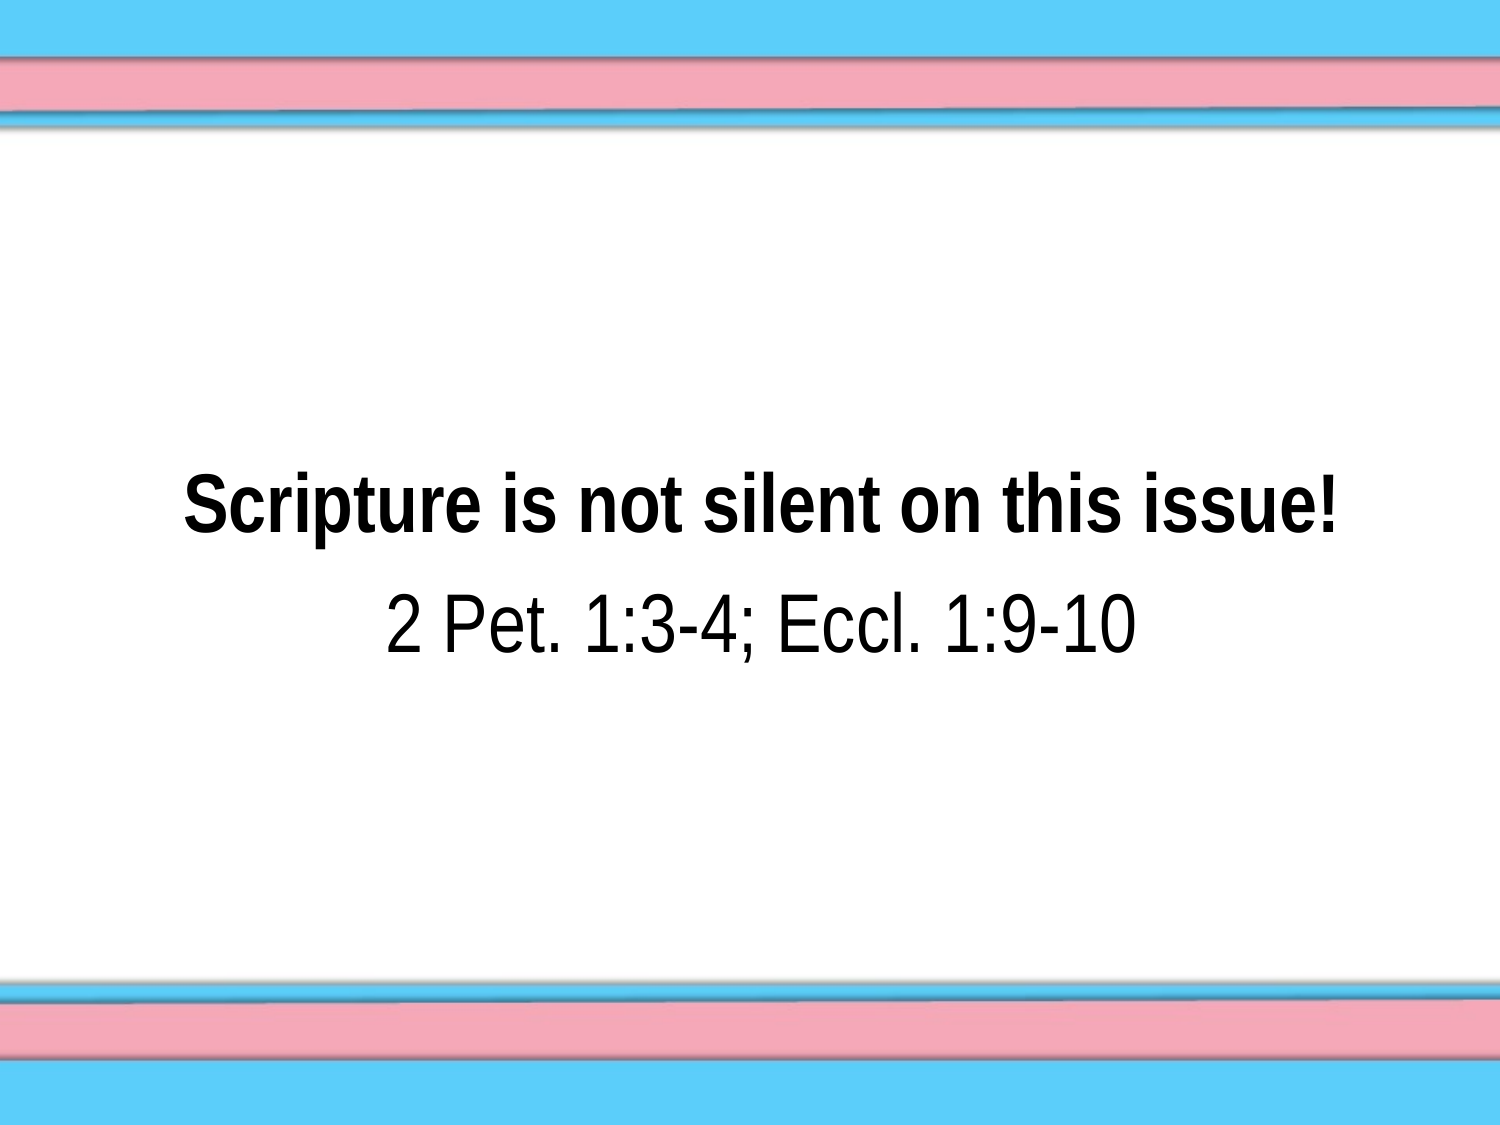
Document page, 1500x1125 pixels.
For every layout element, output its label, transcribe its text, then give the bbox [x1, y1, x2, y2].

picture [0, 0, 1500, 1125]
text_box Scripture is not silent on this issue! 2 Pet. 1:3-4; Eccl. 1:9-10 [53, 442, 1471, 677]
